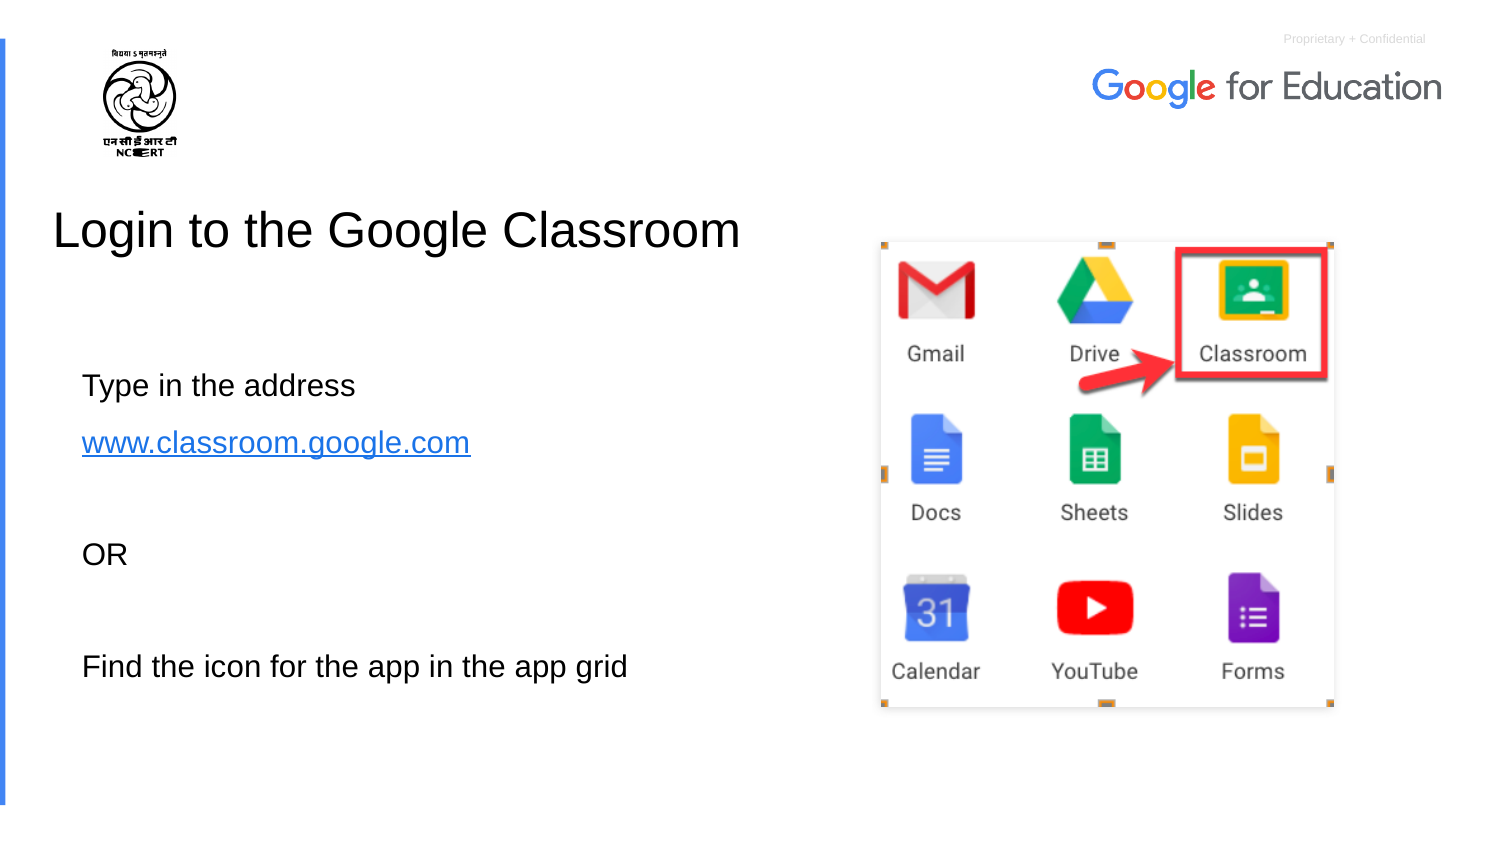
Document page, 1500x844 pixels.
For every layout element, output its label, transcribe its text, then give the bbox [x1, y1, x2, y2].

picture [881, 242, 1334, 707]
picture [1062, 37, 1471, 131]
picture [103, 49, 177, 157]
text_box Type in the address www.classroom.google.com OR Find the icon for the app in the app grid [66, 339, 758, 710]
title Login to the Google Classroom [37, 162, 1224, 294]
